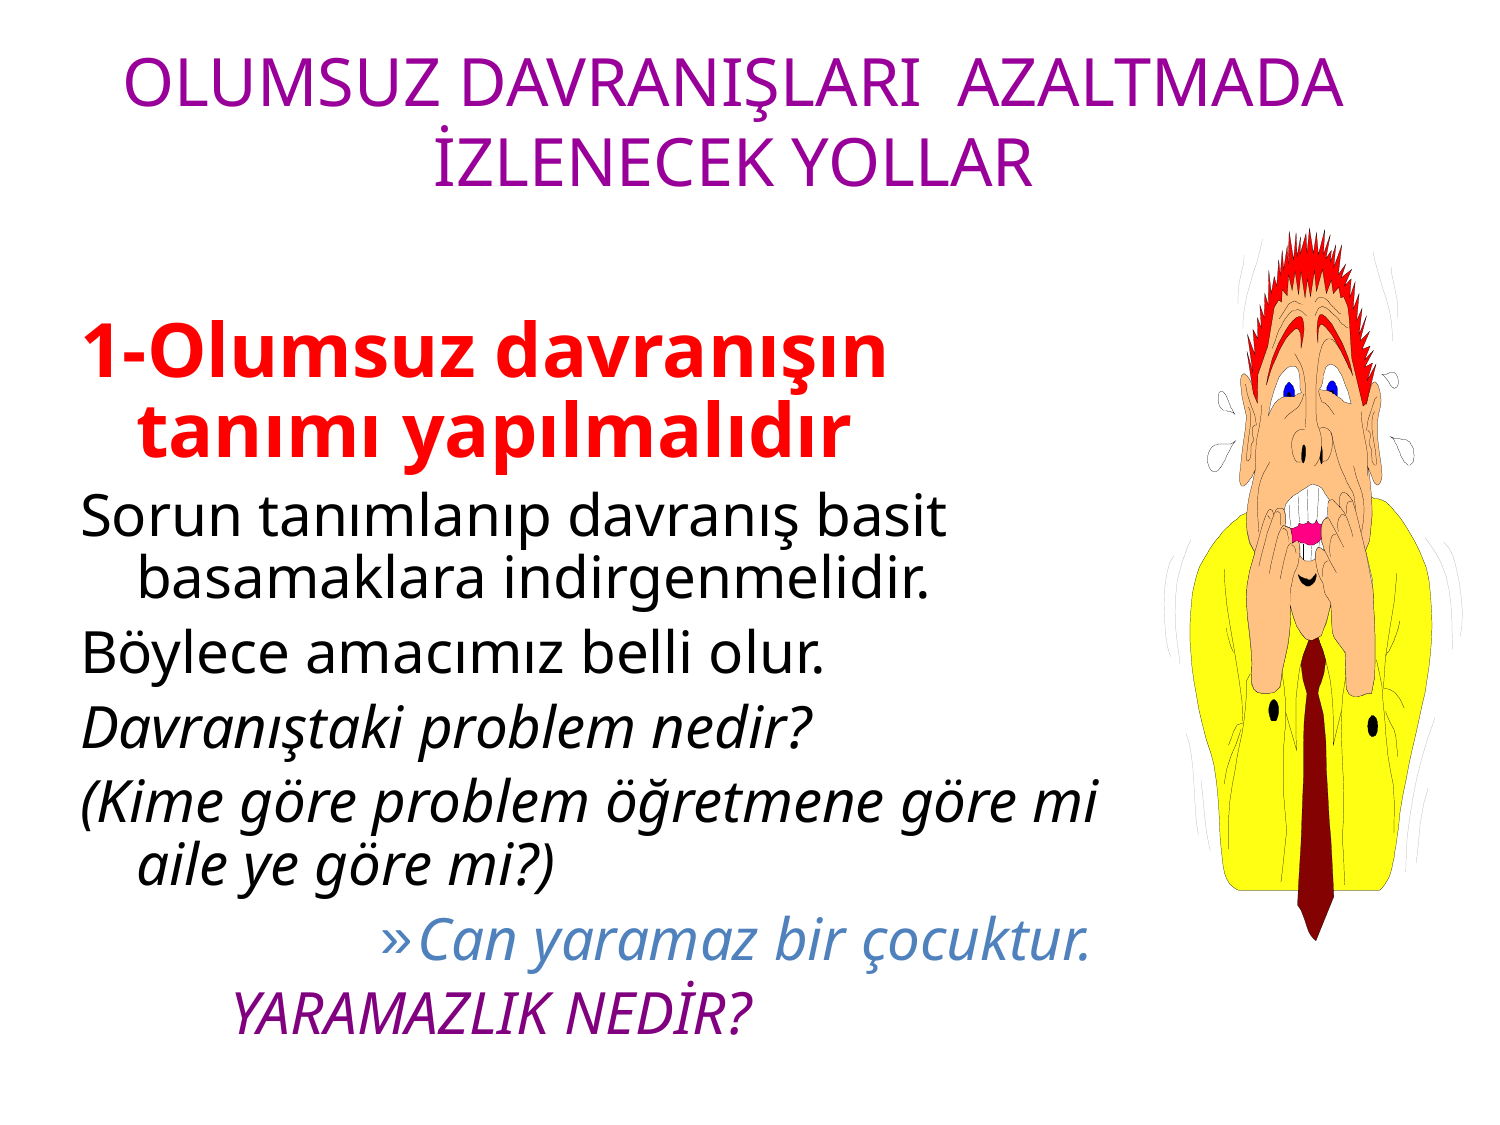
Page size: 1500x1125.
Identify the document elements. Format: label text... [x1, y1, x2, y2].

title OLUMSUZ DAVRANIŞLARI AZALTMADA İZLENECEK YOLLAR [64, 19, 1404, 220]
picture [1159, 219, 1467, 950]
list 1-Olumsuz davranışın tanımı yapılmalıdır Sorun tanımlanıp davranış basit basamaklara indirgenmelidir. Böylece amacımız belli olur. Davranıştaki problem nedir? (Kime göre problem öğretmene göre mi aile ye göre mi?) Can yaramaz bir çocuktur. YARAMAZLIK NEDİR? [64, 219, 1149, 1071]
